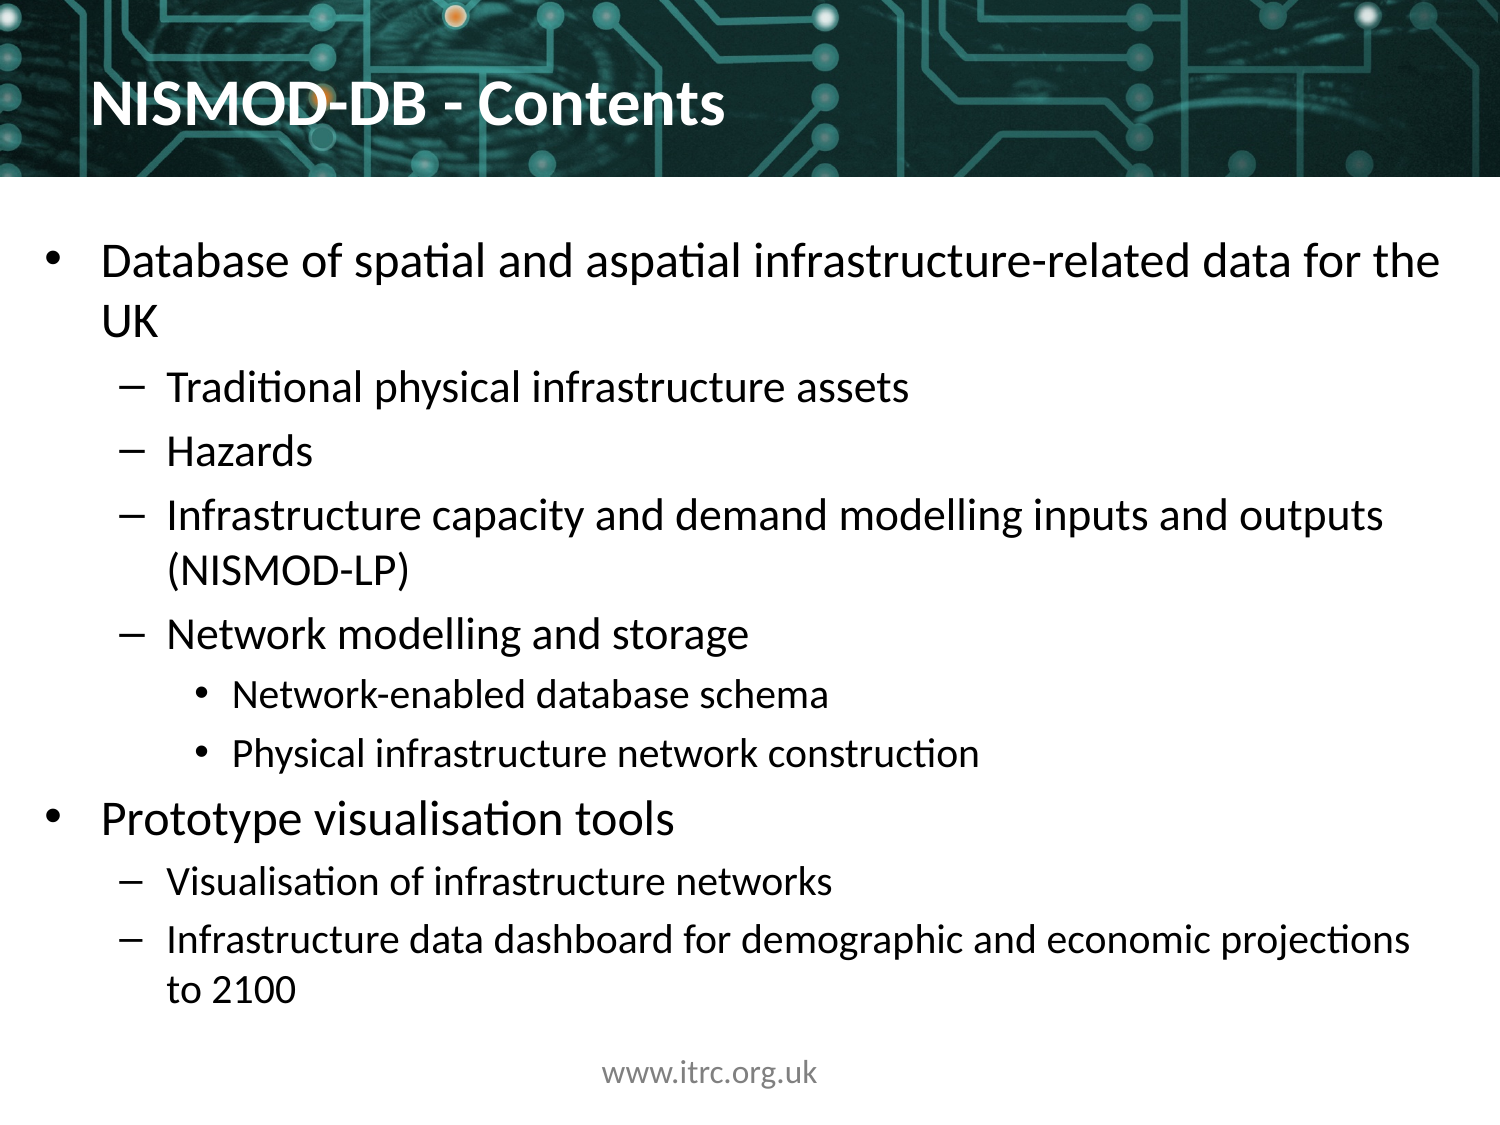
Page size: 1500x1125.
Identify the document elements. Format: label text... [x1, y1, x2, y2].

picture [0, 0, 1500, 177]
title NISMOD-DB - Contents [75, 45, 1425, 153]
list Database of spatial and aspatial infrastructure-related data for the UK Traditional physical infrastructure assets Hazards Infrastructure capacity and demand modelling inputs and outputs (NISMOD-LP) Network modelling and storage Network-enabled database schema Physical infrastructure network construction Prototype visualisation tools Visualisation of infrastructure networks Infrastructure data dashboard for demographic and economic projections to 2100 [29, 219, 1459, 1005]
